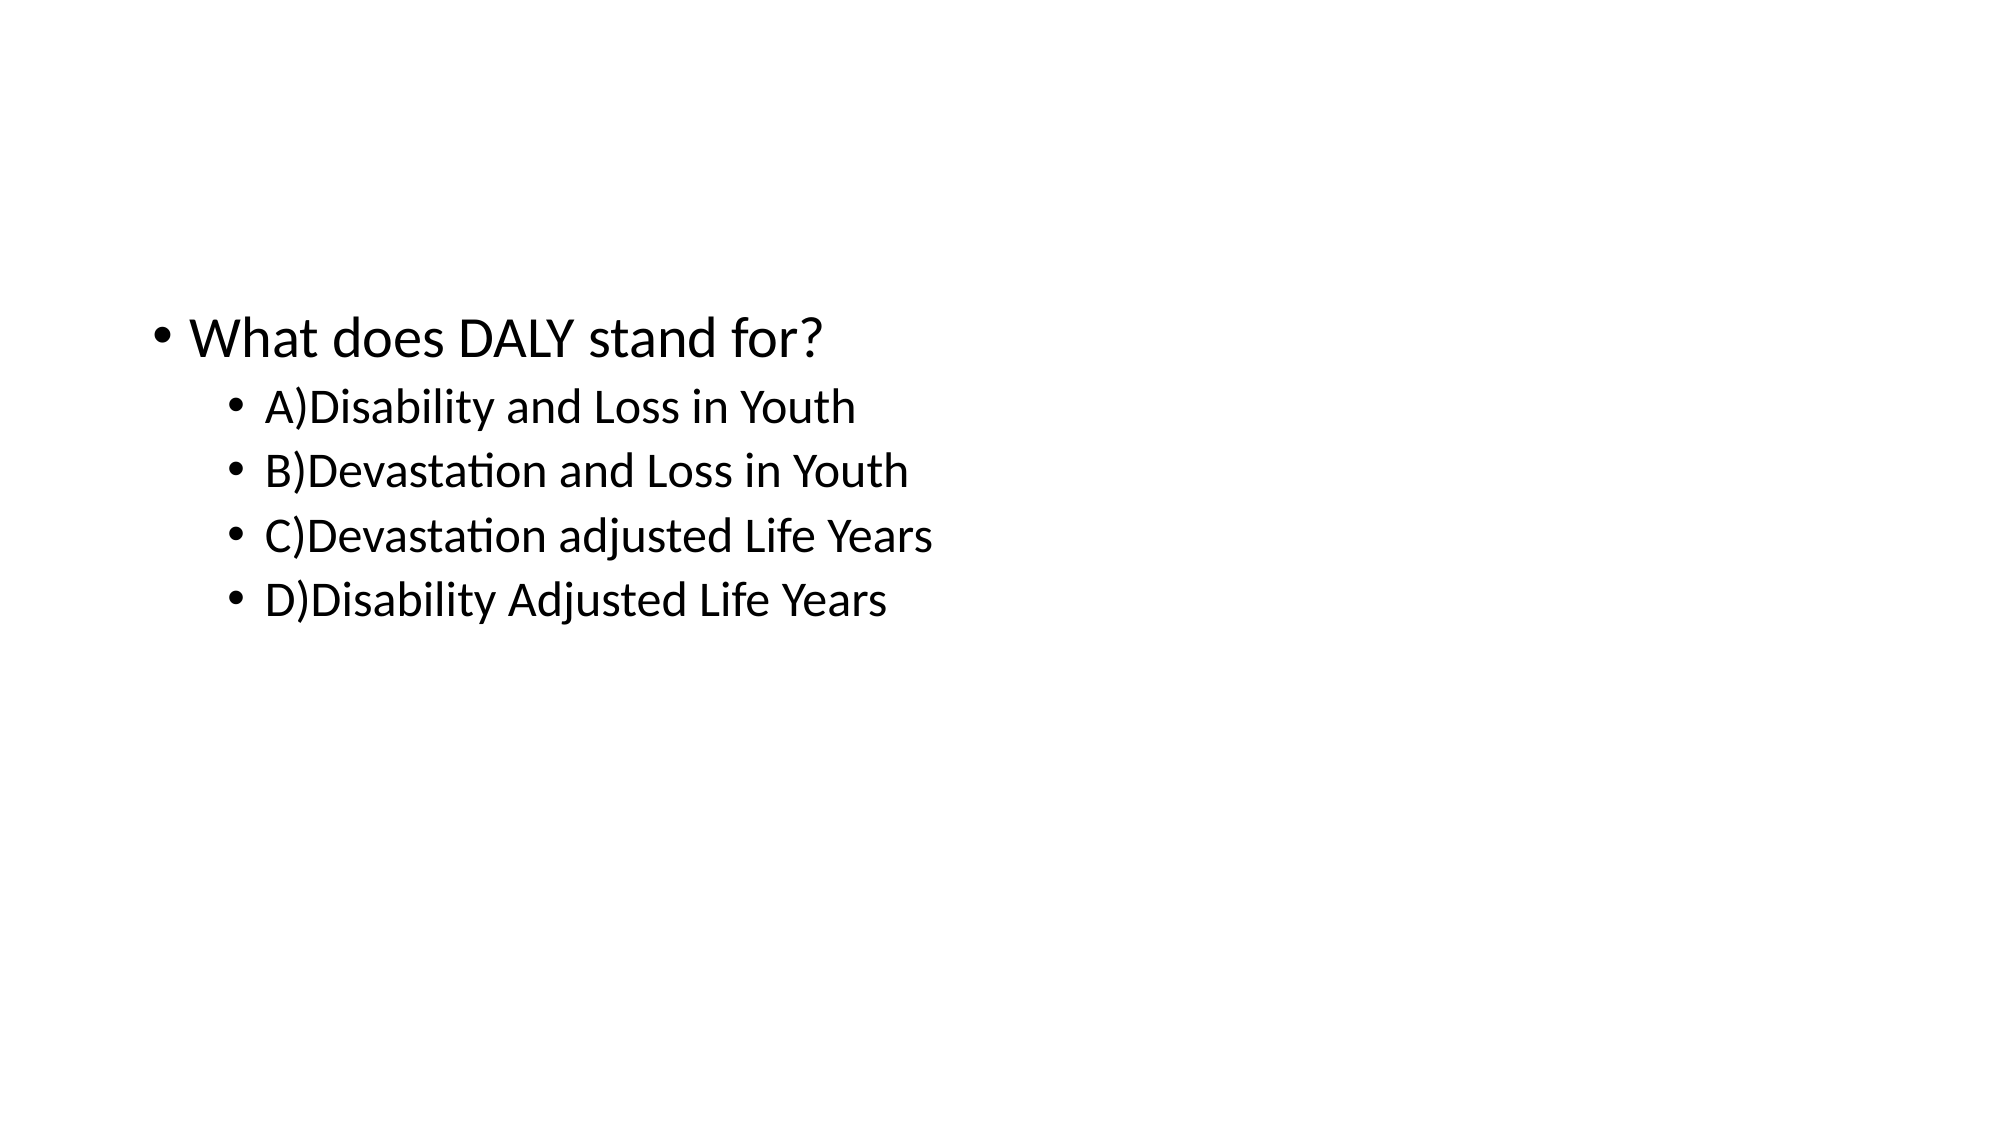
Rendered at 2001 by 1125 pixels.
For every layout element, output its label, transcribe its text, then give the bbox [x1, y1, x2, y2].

list What does DALY stand for? A)Disability and Loss in Youth B)Devastation and Loss in Youth C)Devastation adjusted Life Years D)Disability Adjusted Life Years [137, 299, 1863, 1014]
